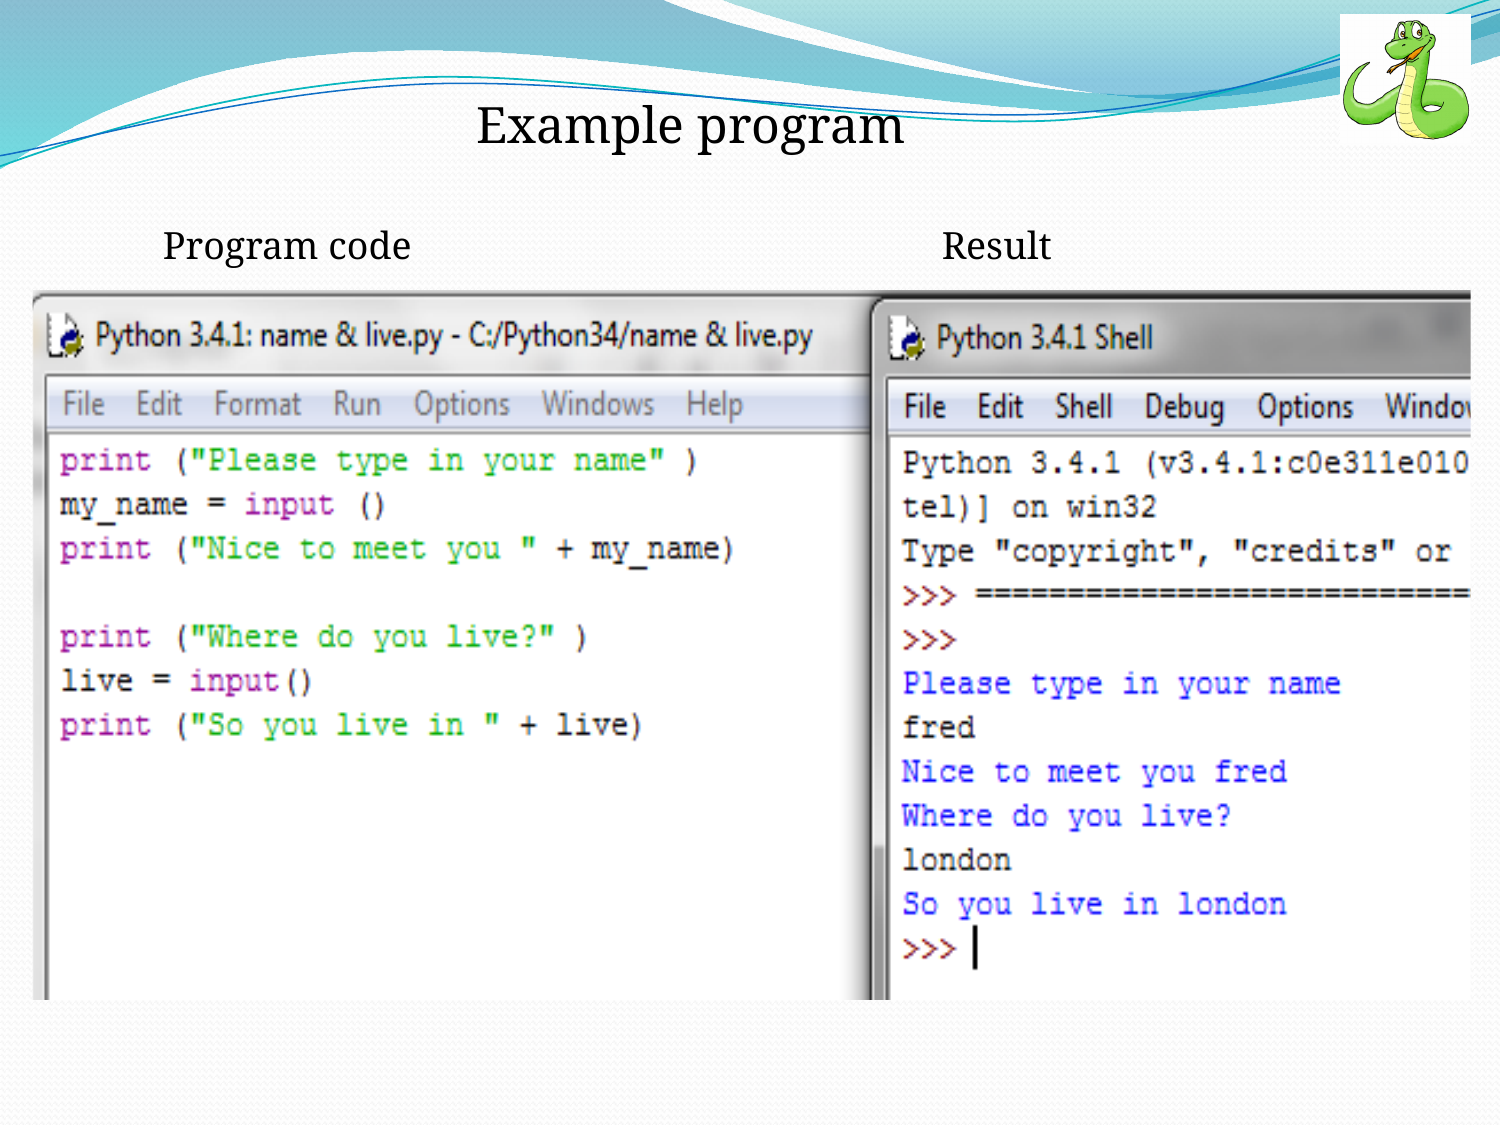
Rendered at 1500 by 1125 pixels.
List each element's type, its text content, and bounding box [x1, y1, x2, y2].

text_box Result [927, 214, 1471, 275]
text_box Program code [148, 214, 692, 275]
picture [1340, 14, 1471, 144]
picture [32, 290, 1471, 1000]
text_box Example program [419, 85, 963, 161]
